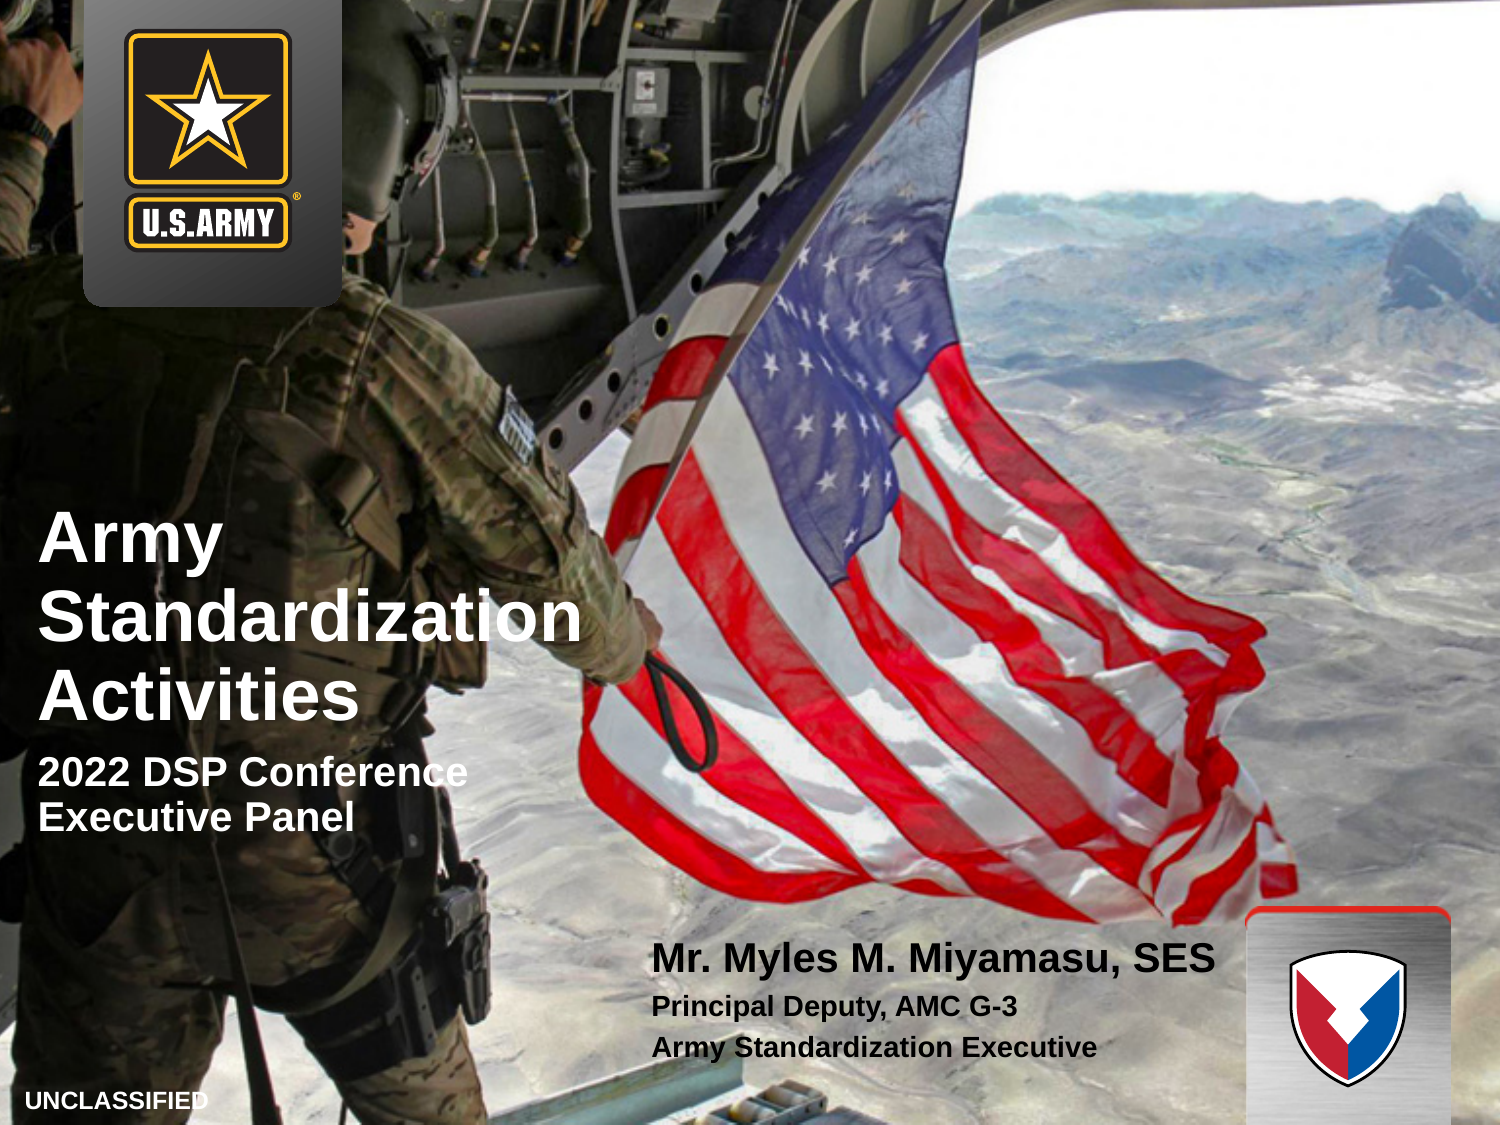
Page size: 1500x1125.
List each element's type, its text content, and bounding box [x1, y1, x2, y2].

picture [0, 0, 1500, 1125]
text_box Mr. Myles M. Miyamasu, SES Principal Deputy, AMC G-3 Army Standardization Executive [636, 923, 1241, 1071]
text_box 2022 DSP Conference Executive Panel [37, 750, 667, 841]
text_box UNCLASSIFIED [9, 1077, 225, 1122]
title Army Standardization Activities [37, 497, 722, 737]
